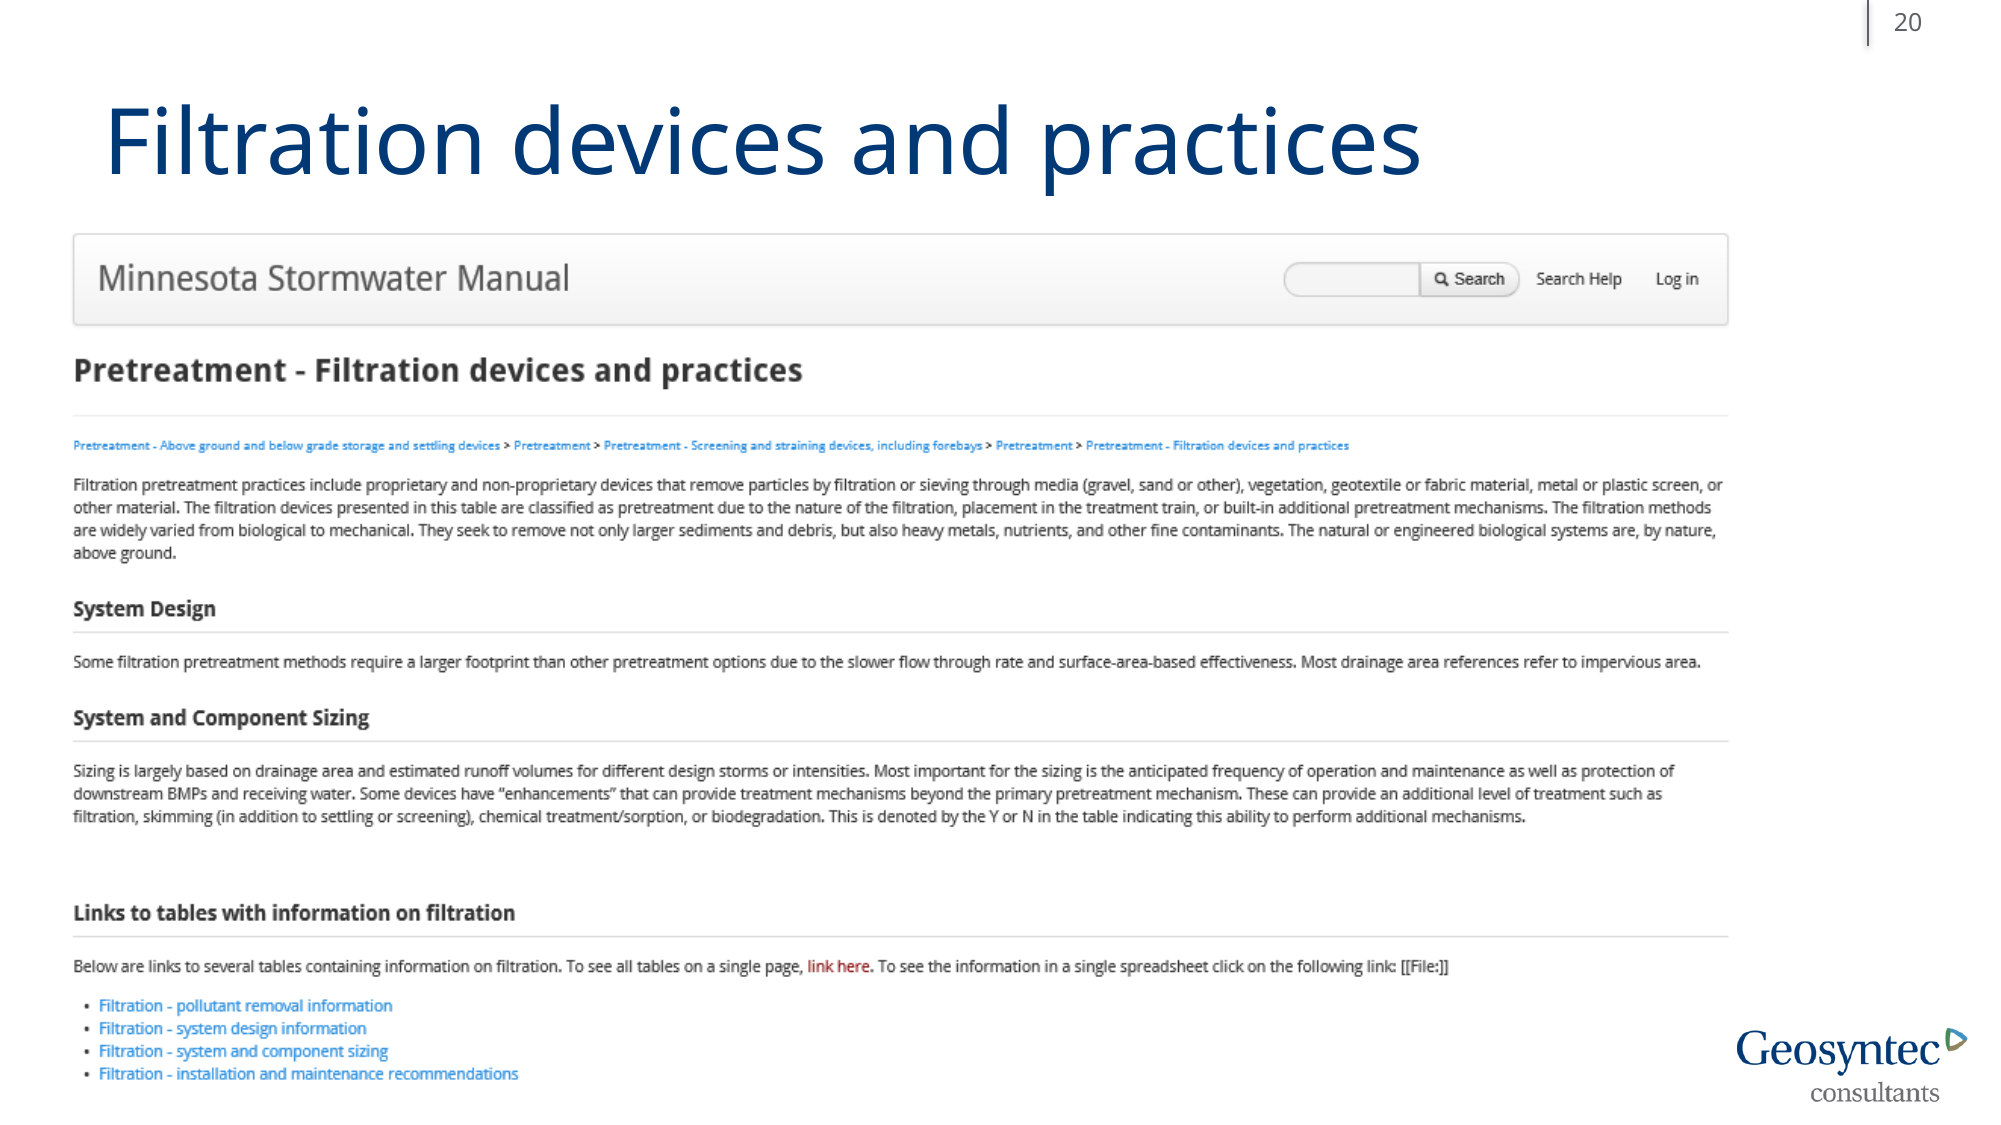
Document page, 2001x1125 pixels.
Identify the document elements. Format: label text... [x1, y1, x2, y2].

picture [64, 229, 1978, 1118]
title Filtration devices and practices [64, 36, 2000, 254]
text_box 20 [1868, 0, 1938, 54]
